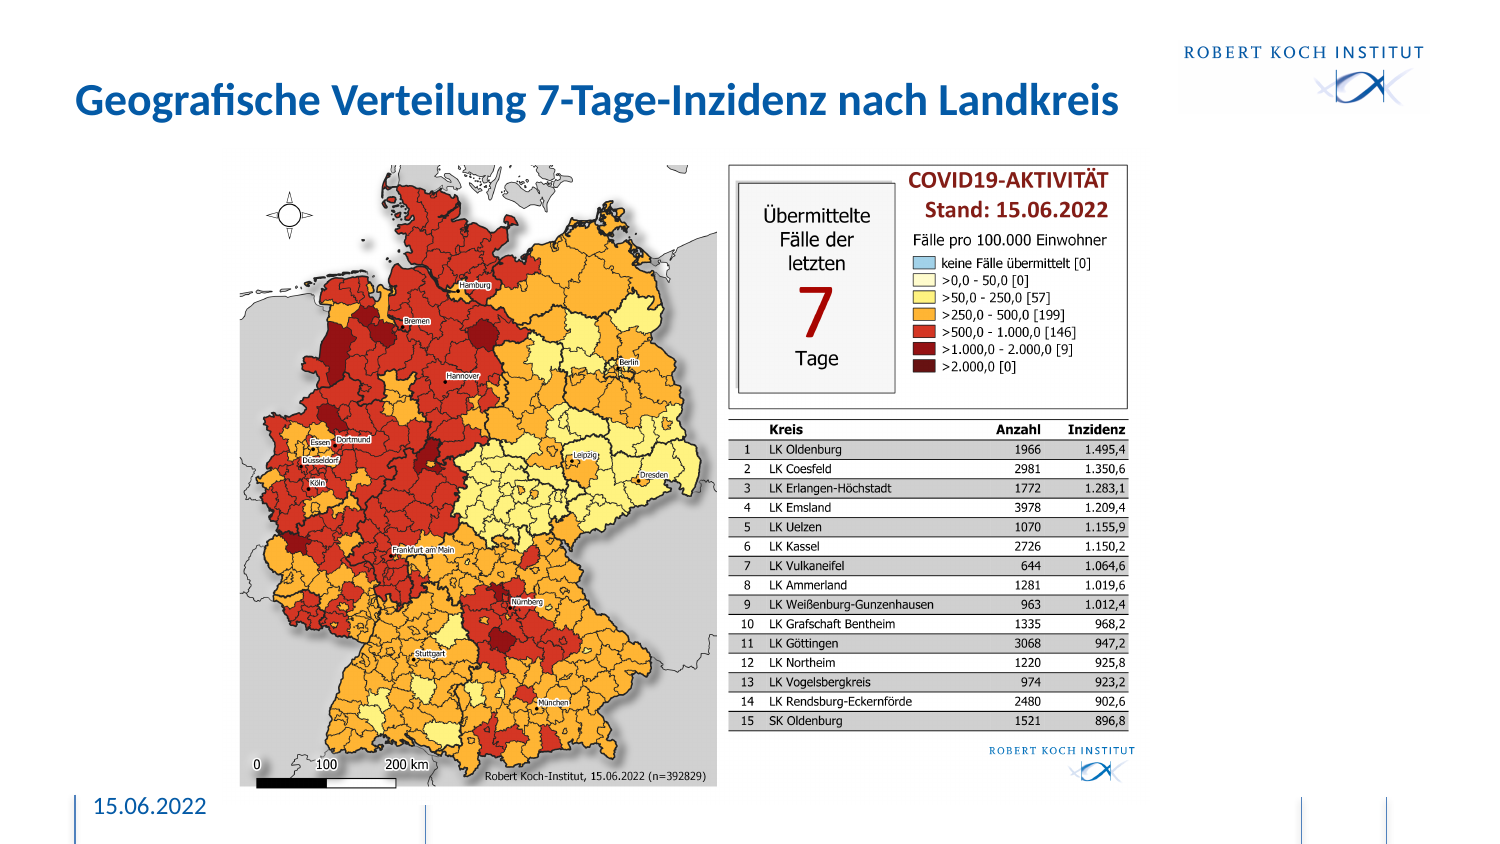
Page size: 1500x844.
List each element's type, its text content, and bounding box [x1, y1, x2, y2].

title Geografische Verteilung 7-Tage-Inzidenz nach Landkreis [75, 38, 1385, 157]
picture [222, 148, 1150, 805]
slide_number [92, 782, 398, 827]
picture [1385, 40, 1430, 114]
